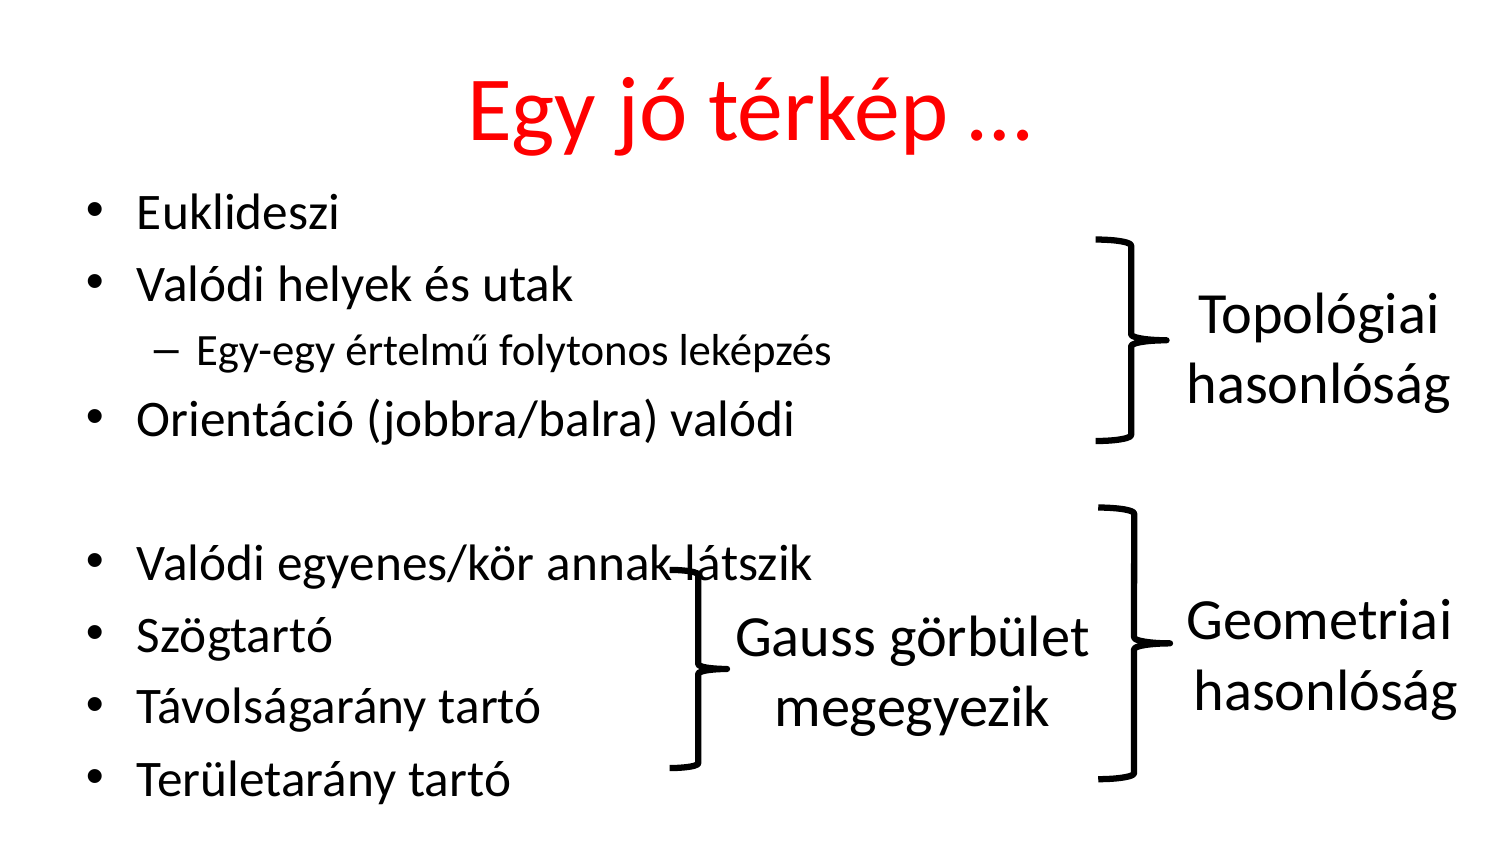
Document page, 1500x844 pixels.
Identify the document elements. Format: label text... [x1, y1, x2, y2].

text_box Gauss görbület megegyezik [720, 590, 1105, 746]
list Euklideszi Valódi helyek és utak Egy-egy értelmű folytonos leképzés Orientáció (jobbra/balra) valódi Valódi egyenes/kör annak látszik Szögtartó Távolságarány tartó Területarány tartó [70, 170, 1461, 818]
text_box [1098, 506, 1171, 780]
text_box Geometriai hasonlóság [1171, 574, 1481, 729]
text_box [1095, 238, 1168, 442]
text_box Topológiai hasonlóság [1171, 268, 1467, 423]
text_box [669, 569, 720, 769]
title Egy jó térkép … [75, 33, 1425, 170]
